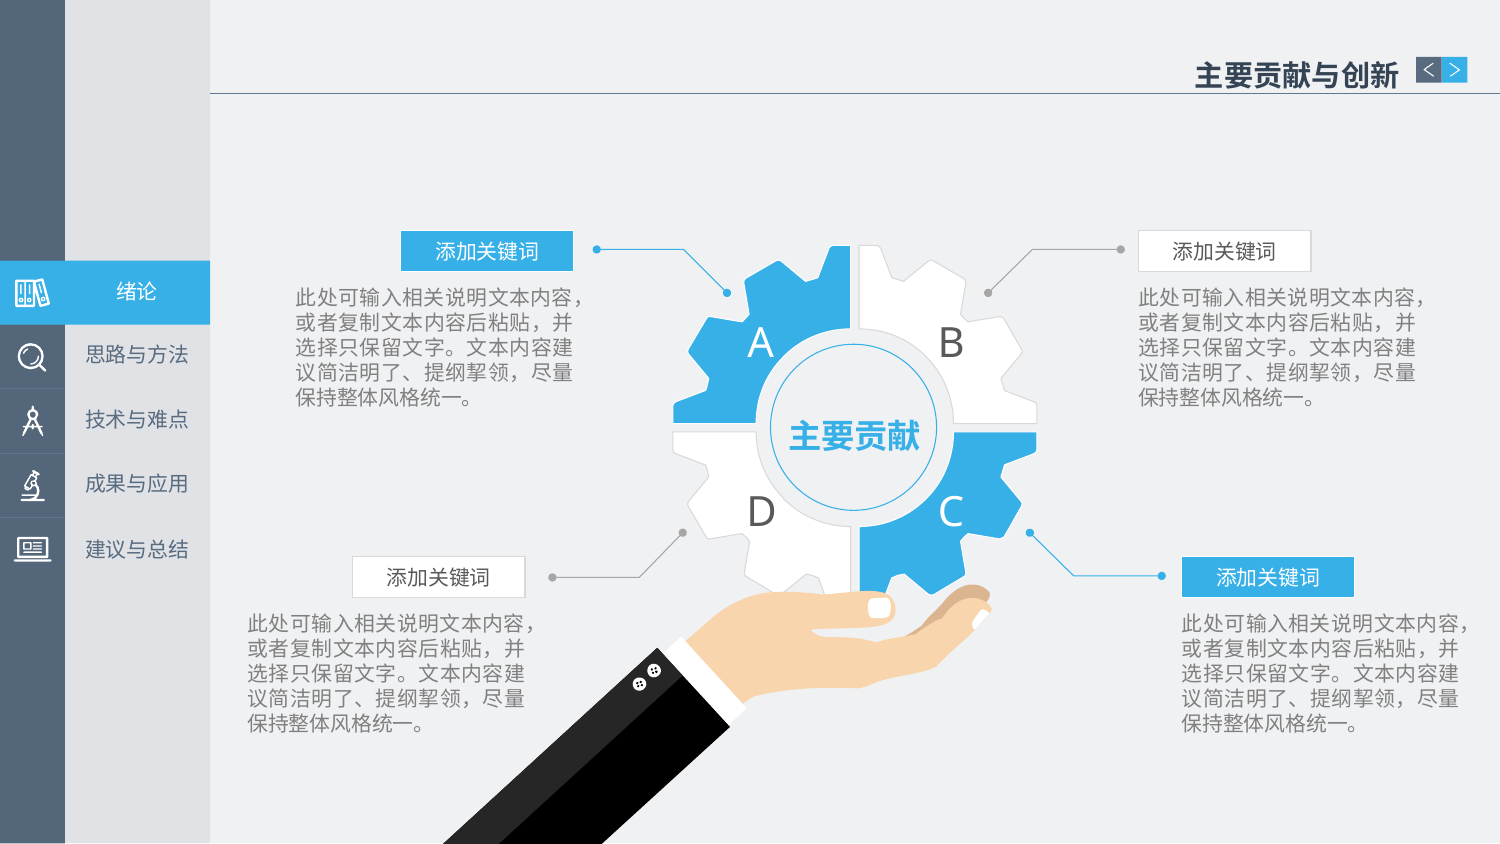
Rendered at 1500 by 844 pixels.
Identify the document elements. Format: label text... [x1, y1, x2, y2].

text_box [0, 324, 65, 518]
text_box [1043, 537, 1166, 581]
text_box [395, 575, 994, 844]
text_box 思路与方法 [70, 334, 204, 374]
text_box [562, 538, 667, 574]
text_box 此处可输入相关说明文本内容，或者复制文本内容后粘贴，并选择只保留文字。文本内容建议简洁明了、提纲挈领，尽量保持整体风格统一。 [1138, 285, 1416, 410]
text_box [13, 536, 52, 562]
text_box 添加关键词 [1180, 555, 1357, 599]
text_box 建议与总结 [70, 529, 204, 569]
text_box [1441, 56, 1468, 83]
text_box 技术与难点 [70, 399, 204, 439]
text_box 此处可输入相关说明文本内容，或者复制文本内容后粘贴，并选择只保留文字。文本内容建议简洁明了、提纲挈领，尽量保持整体风格统一。 [295, 285, 574, 410]
text_box 添加关键词 [399, 229, 576, 273]
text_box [672, 245, 1038, 611]
text_box 成果与应用 [70, 463, 204, 503]
text_box [1042, 245, 1125, 275]
text_box [15, 278, 50, 308]
text_box 添加关键词 [1136, 229, 1313, 273]
text_box 主要贡献与创新 [962, 40, 1400, 93]
text_box 此处可输入相关说明文本内容，或者复制文本内容后粘贴，并选择只保留文字。文本内容建议简洁明了、提纲挈领，尽量保持整体风格统一。 [247, 611, 390, 737]
text_box 此处可输入相关说明文本内容，或者复制文本内容后粘贴，并选择只保留文字。文本内容建议简洁明了、提纲挈领，尽量保持整体风格统一。 [1181, 611, 1460, 737]
text_box [592, 245, 668, 273]
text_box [1415, 56, 1440, 83]
text_box [0, 259, 212, 327]
text_box 绪论 [101, 271, 173, 311]
text_box 添加关键词 [350, 555, 527, 599]
